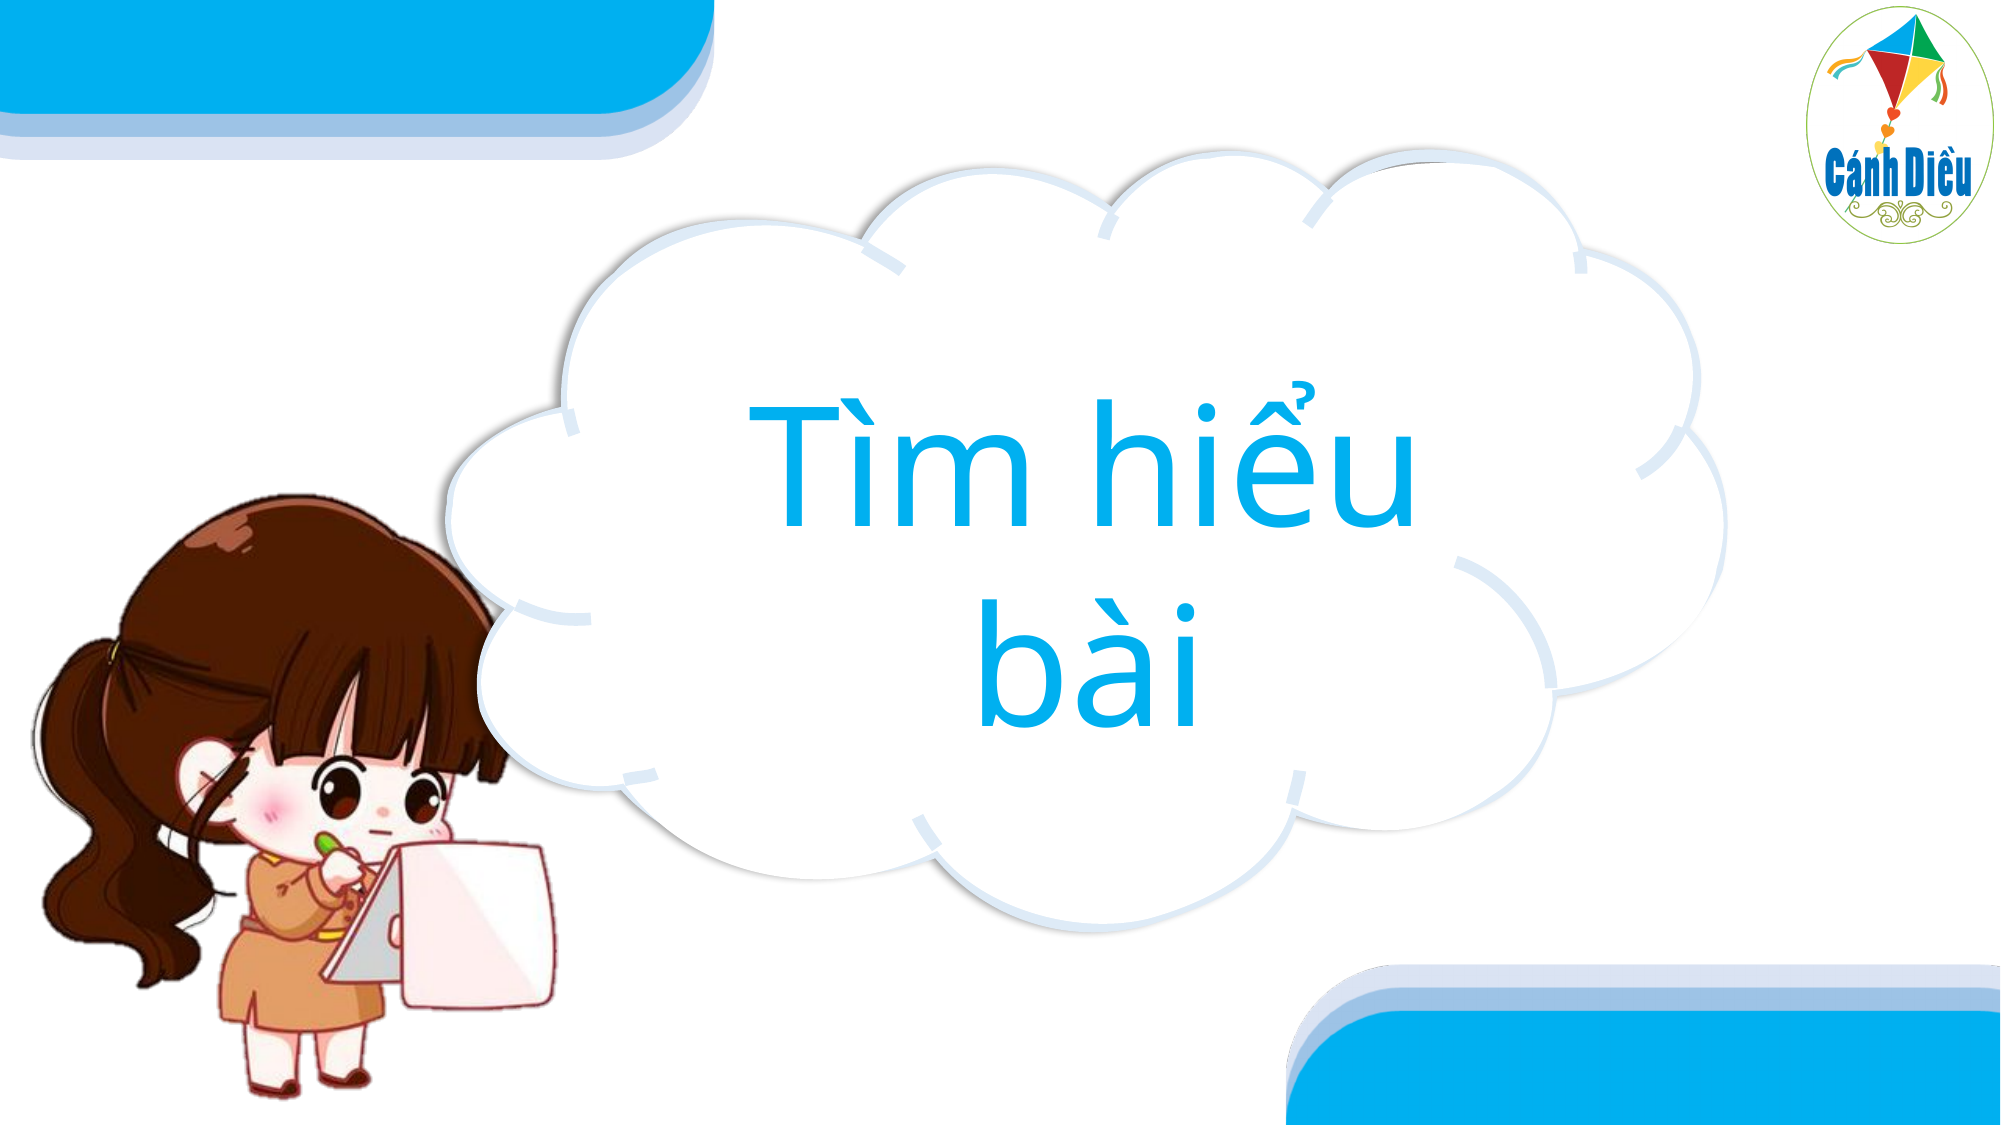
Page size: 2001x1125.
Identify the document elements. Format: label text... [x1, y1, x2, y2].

text_box Tìm hiểu bài [596, 352, 1579, 768]
picture [1286, 965, 2001, 1111]
picture [0, 12, 715, 160]
picture [1806, 6, 1994, 244]
text_box [463, 154, 1724, 928]
picture [0, 470, 580, 1125]
